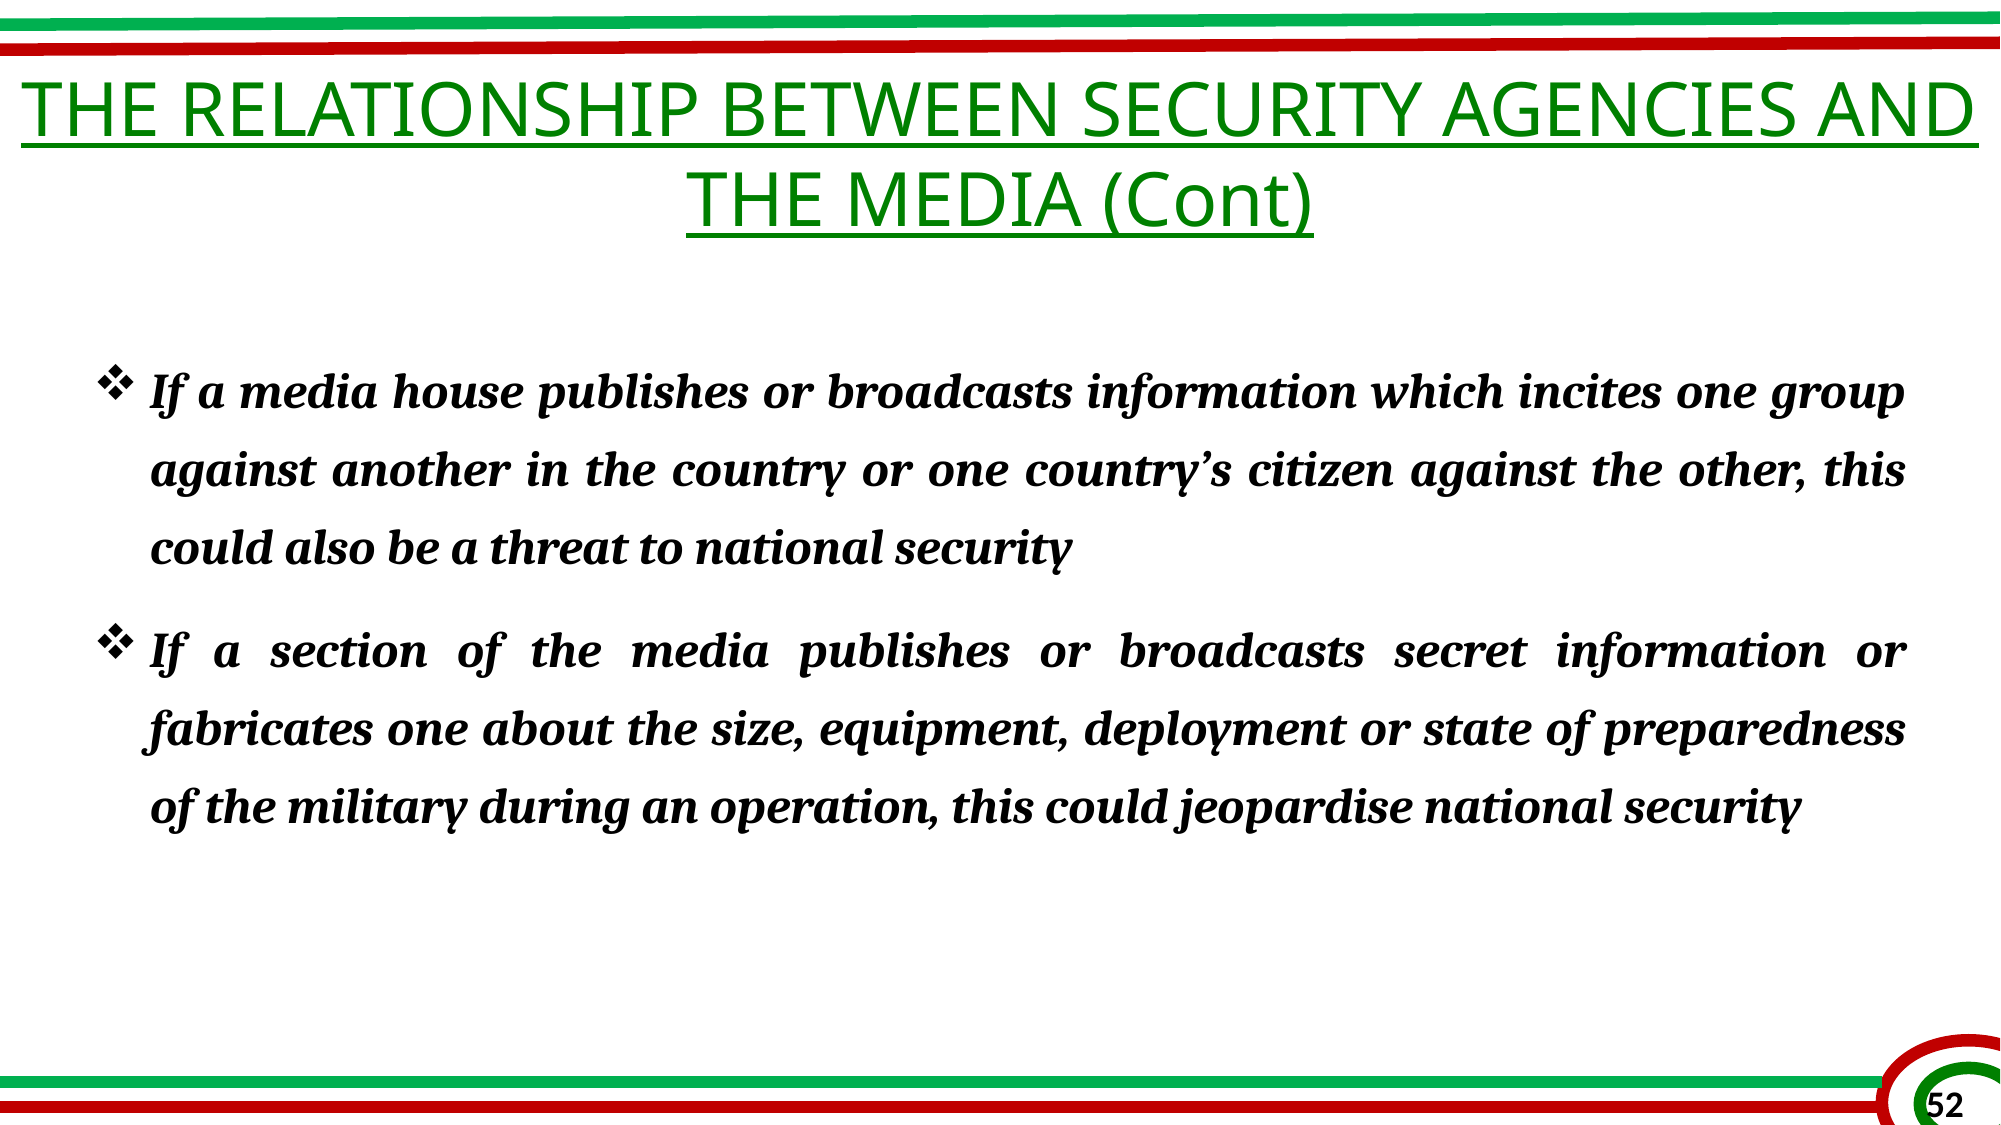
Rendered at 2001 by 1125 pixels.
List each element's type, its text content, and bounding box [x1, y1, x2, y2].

text_box THE RELATIONSHIP BETWEEN SECURITY AGENCIES AND THE MEDIA (Cont) [0, 54, 2000, 250]
text_box If a media house publishes or broadcasts information which incites one group against another in the country or one country’s citizen against the other, this could also be a threat to national security If a section of the media publishes or broadcasts secret information or fabricates one about the size, equipment, deployment or state of preparedness of the military during an operation, this could jeopardise national security [78, 333, 1922, 841]
